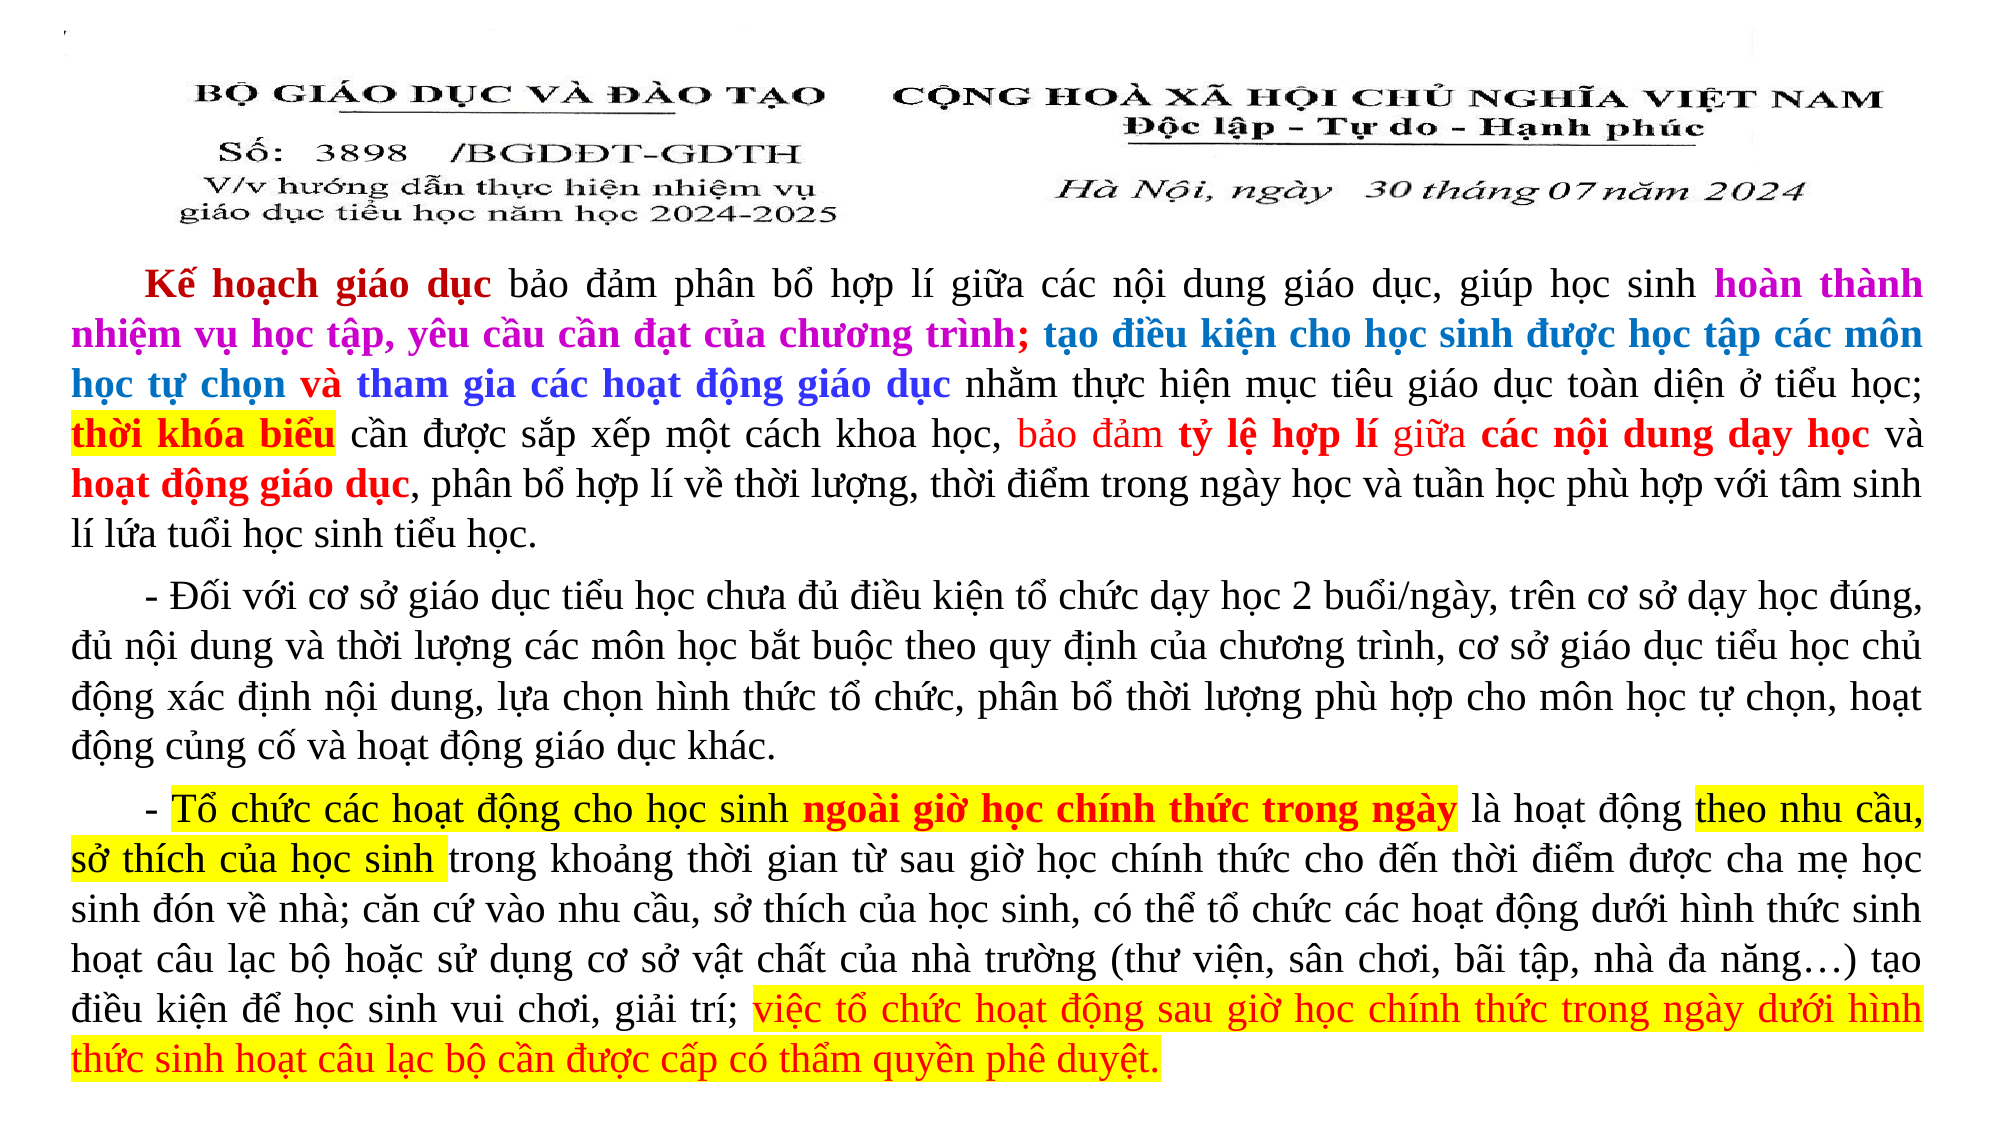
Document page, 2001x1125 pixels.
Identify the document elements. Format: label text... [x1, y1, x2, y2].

picture [64, 28, 1919, 240]
text_box Kế hoạch giáo dục bảo đảm phân bổ hợp lí giữa các nội dung giáo dục, giúp học sinh hoàn thành nhiệm vụ học tập, yêu cầu cần đạt của chương trình; tạo điều kiện cho học sinh được học tập các môn học tự chọn và tham gia các hoạt động giáo dục nhằm thực hiện mục tiêu giáo dục toàn diện ở tiểu học; thời khóa biểu cần được sắp xếp một cách khoa học, bảo đảm tỷ lệ hợp lí giữa các nội dung dạy học và hoạt động giáo dục, phân bổ hợp lí về thời lượng, thời điểm trong ngày học và tuần học phù hợp với tâm sinh lí lứa tuổi học sinh tiểu học. - Đối với cơ sở giáo dục tiểu học chưa đủ điều kiện tổ chức dạy học 2 buổi/ngày, trên cơ sở dạy học đúng, đủ nội dung và thời lượng các môn học bắt buộc theo quy định của chương trình, cơ sở giáo dục tiểu học chủ động xác định nội dung, lựa chọn hình thức tổ chức, phân bổ thời lượng phù hợp cho môn học tự chọn, hoạt động củng cố và hoạt động giáo dục khác. - Tổ chức các hoạt động cho học sinh ngoài giờ học chính thức trong ngày là hoạt động theo nhu cầu, sở thích của học sinh trong khoảng thời gian từ sau giờ học chính thức cho đến thời điểm được cha mẹ học sinh đón về nhà; căn cứ vào nhu cầu, sở thích của học sinh, có thể tổ chức các hoạt động dưới hình thức sinh hoạt câu lạc bộ hoặc sử dụng cơ sở vật chất của nhà trường (thư viện, sân chơi, bãi tập, nhà đa năng…) tạo điều kiện để học sinh vui chơi, giải trí; việc tổ chức hoạt động sau giờ học chính thức trong ngày dưới hình thức sinh hoạt câu lạc bộ cần được cấp có thẩm quyền phê duyệt. [55, 248, 1944, 1089]
